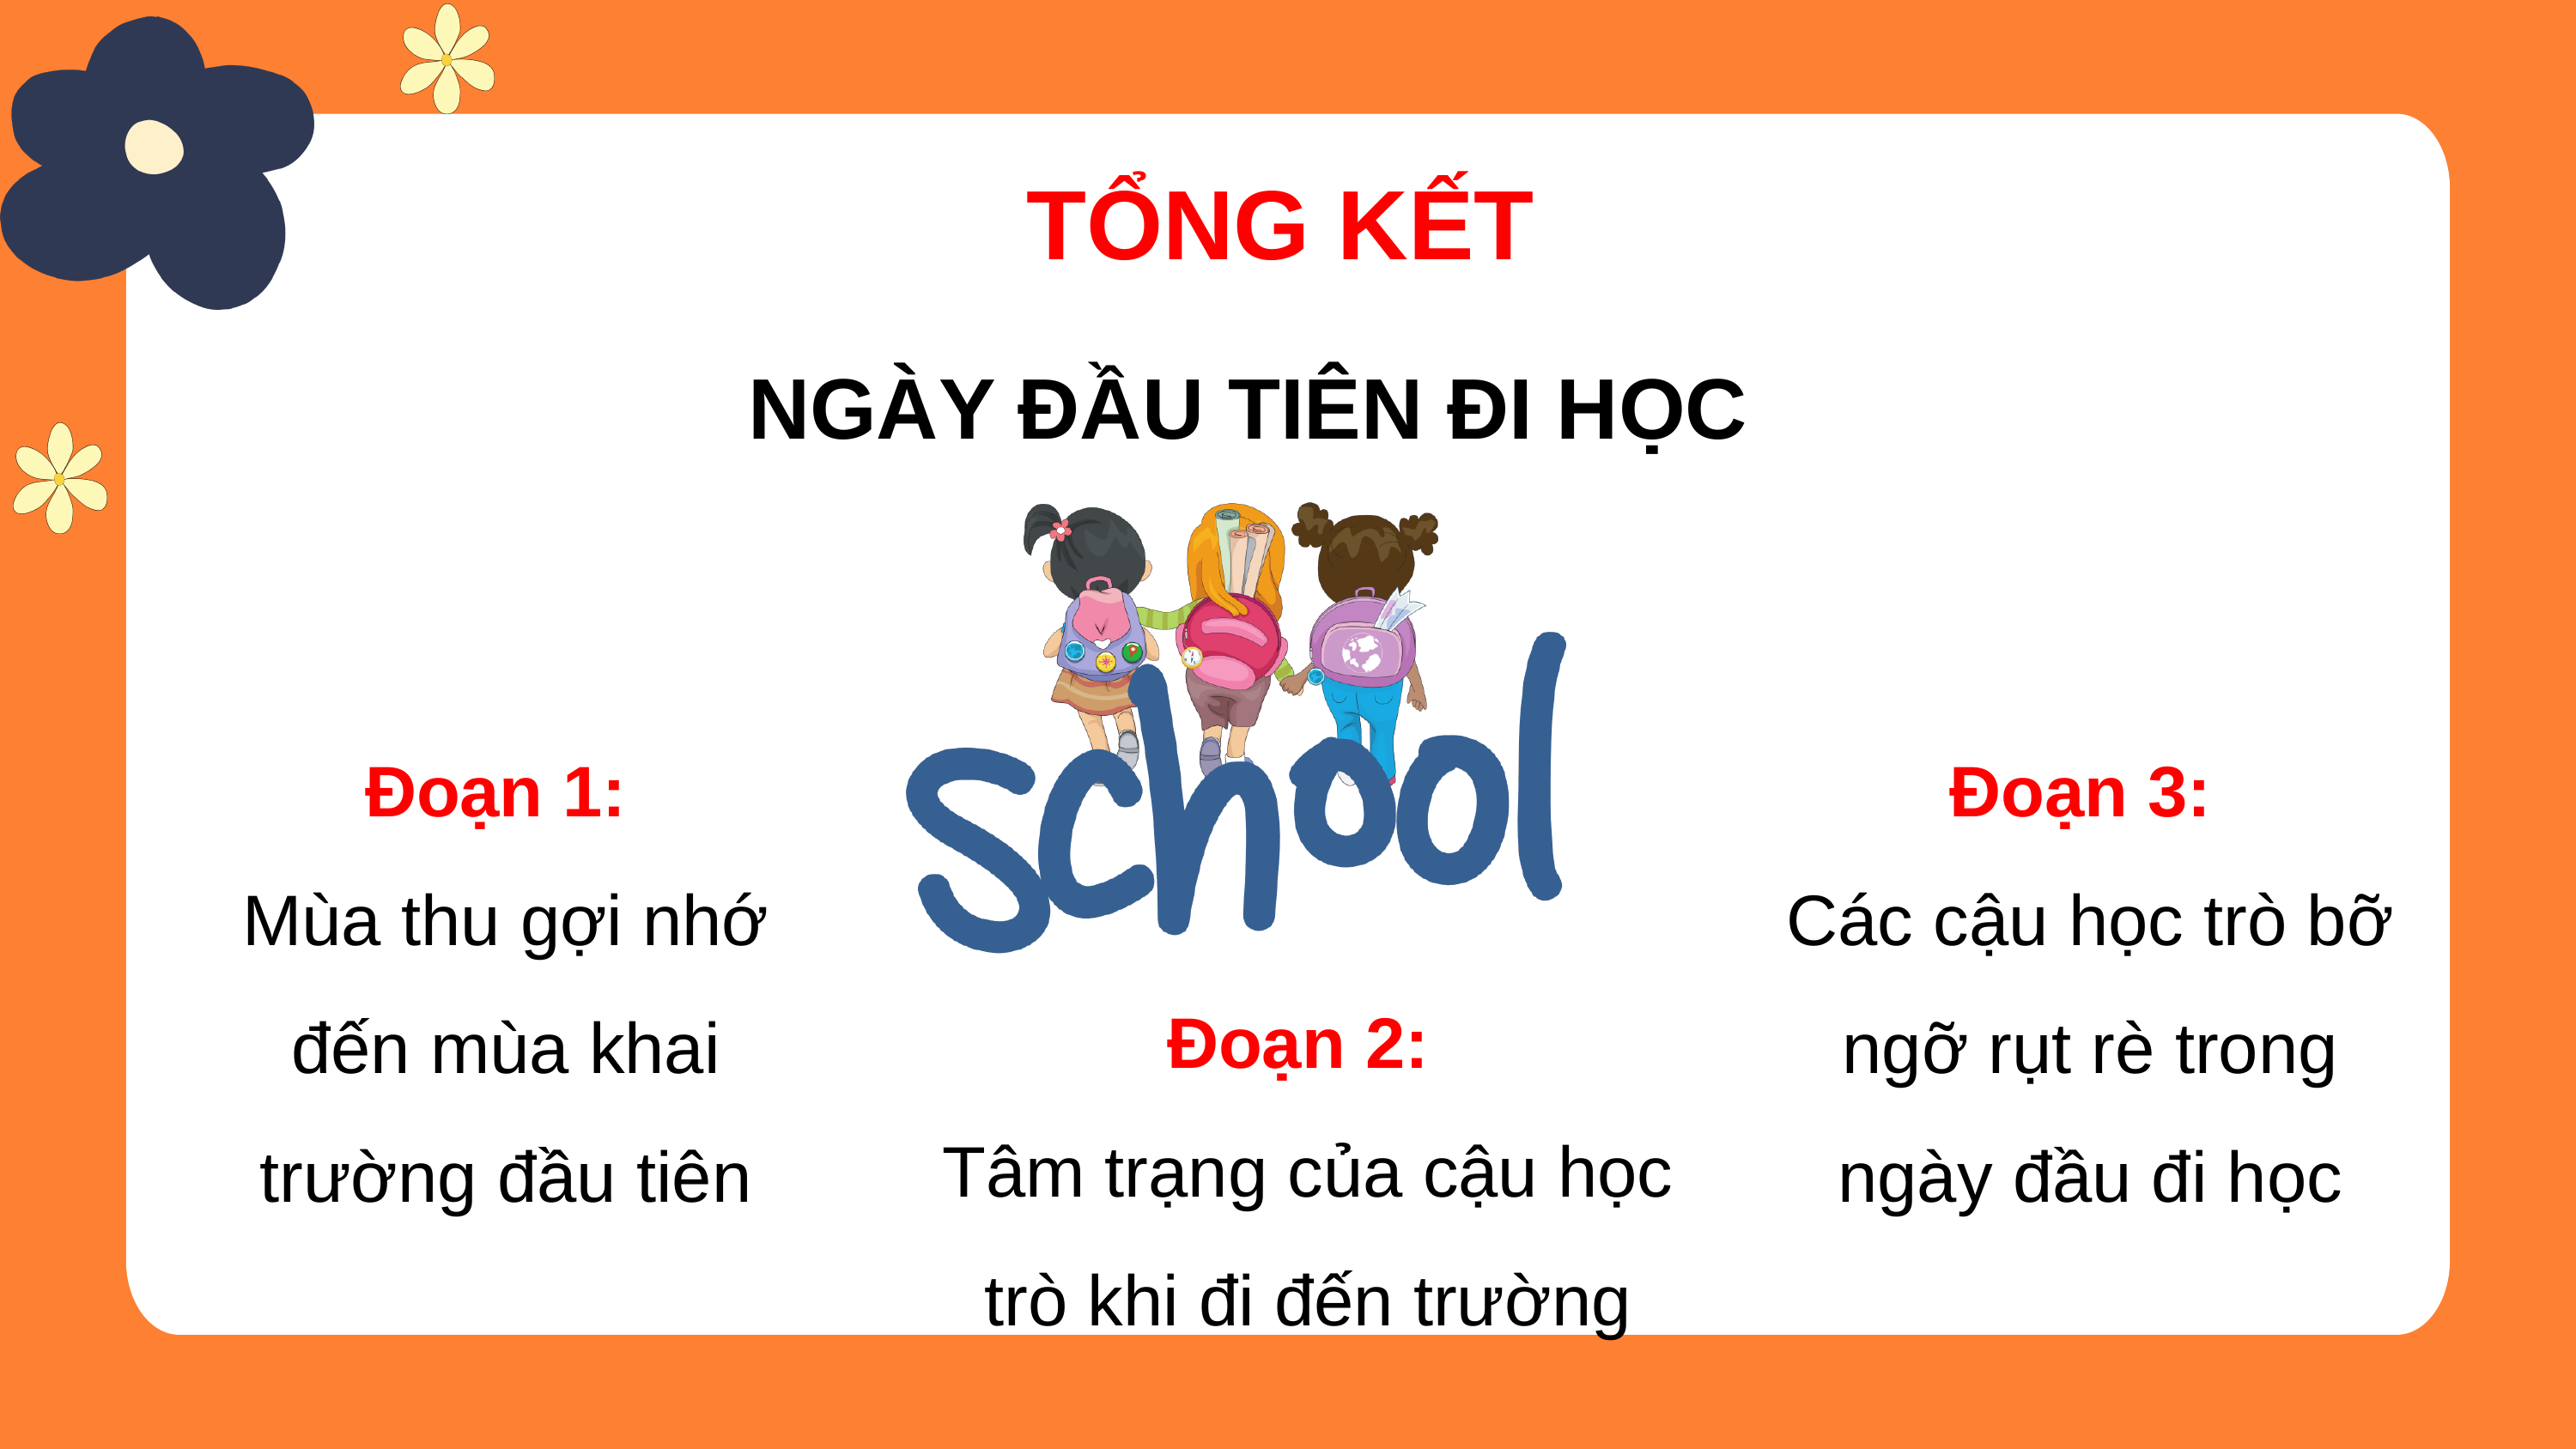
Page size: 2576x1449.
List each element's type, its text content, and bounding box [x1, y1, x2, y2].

picture [13, 422, 107, 534]
picture [0, 16, 314, 310]
picture [400, 3, 495, 114]
text_box Đoạn 2: Tâm trạng của cậu học trò khi đi đến trường [885, 1342, 1731, 1347]
picture [885, 499, 1573, 955]
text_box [125, 113, 2451, 1336]
